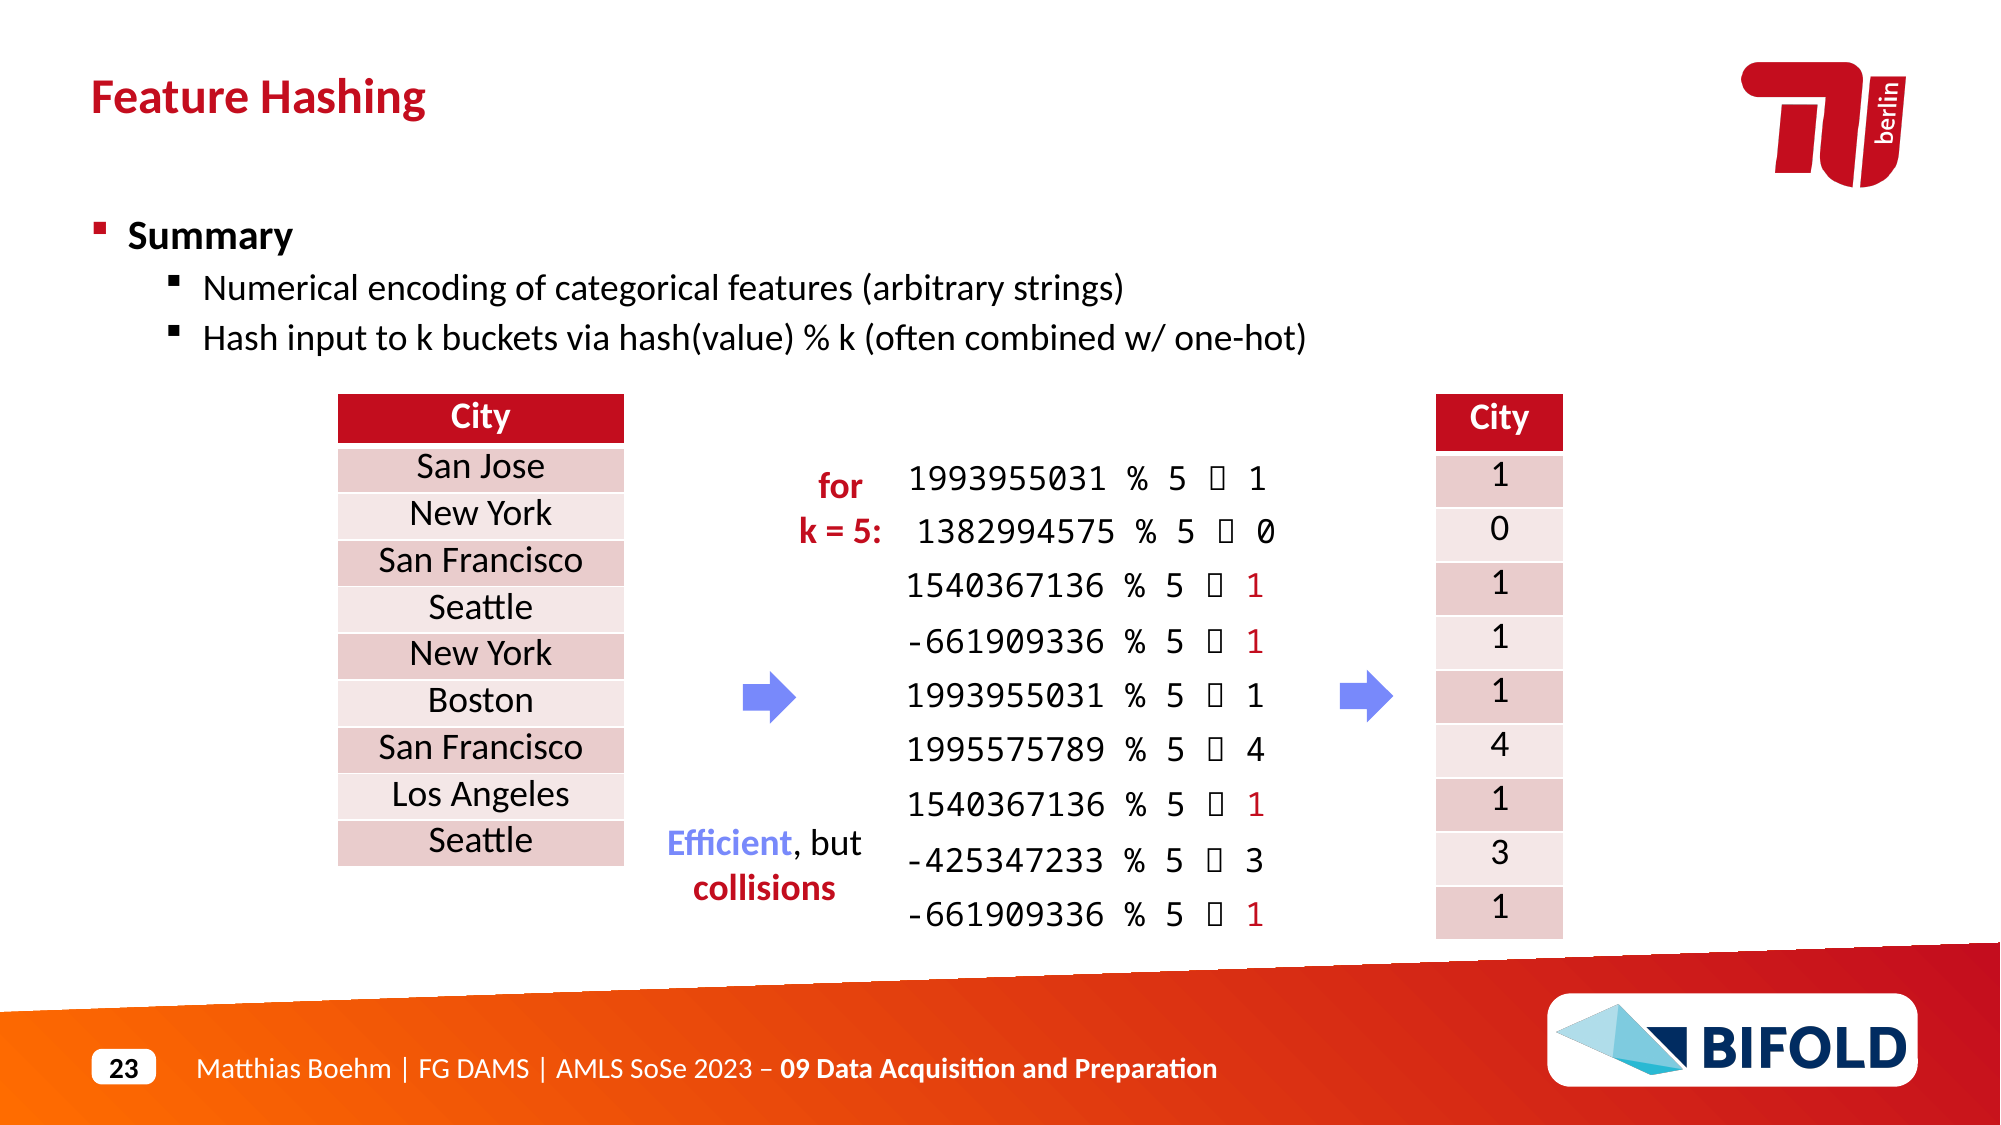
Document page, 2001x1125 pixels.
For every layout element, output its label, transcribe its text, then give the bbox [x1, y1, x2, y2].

table_cell Seattle [338, 821, 624, 866]
table_cell 1 [1436, 617, 1563, 669]
text_box -661909336 % 5  1 [882, 885, 1308, 941]
text_box [742, 669, 798, 726]
table_header City [1436, 394, 1563, 451]
picture [1556, 1004, 1906, 1075]
table_cell 1 [1436, 563, 1563, 615]
table_cell 3 [1436, 833, 1563, 885]
text_box 1995575789 % 5  4 [883, 721, 1309, 775]
text_box 1540367136 % 5  1 [883, 775, 1309, 831]
picture [1741, 62, 1906, 188]
list Summary Numerical encoding of categorical features (arbitrary strings) Hash input to k buckets via hash(value) % k (often combined w/ one-hot) [90, 208, 1908, 948]
table_cell San Jose [338, 449, 624, 492]
table_cell 0 [1436, 509, 1563, 561]
text_box -661909336 % 5  1 [882, 612, 1308, 666]
table_cell San Francisco [338, 728, 624, 773]
table_cell Los Angeles [338, 774, 624, 819]
text_box 1993955031 % 5  1 [885, 449, 1311, 505]
text_box 1993955031 % 5  1 [882, 666, 1309, 722]
table_cell 1 [1436, 779, 1563, 831]
table_cell 1 [1436, 456, 1563, 507]
text_box -425347233 % 5  3 [881, 831, 1308, 887]
text_box Efficient, but collisions [660, 810, 869, 916]
text_box for k = 5: [763, 453, 918, 558]
table_cell Boston [338, 681, 624, 726]
table_cell 4 [1436, 725, 1563, 777]
table_cell 1 [1436, 671, 1563, 723]
text_box [1339, 668, 1395, 724]
table_cell Seattle [338, 587, 624, 632]
table_cell 1 [1436, 887, 1563, 939]
list Feature Hashing [91, 65, 1455, 183]
table_cell New York [338, 494, 624, 539]
table_cell New York [338, 634, 624, 679]
text_box 1540367136 % 5  1 [882, 556, 1308, 612]
table_cell San Francisco [338, 541, 624, 586]
text_box 1382994575 % 5  0 [883, 502, 1309, 558]
table_header City [338, 394, 624, 443]
